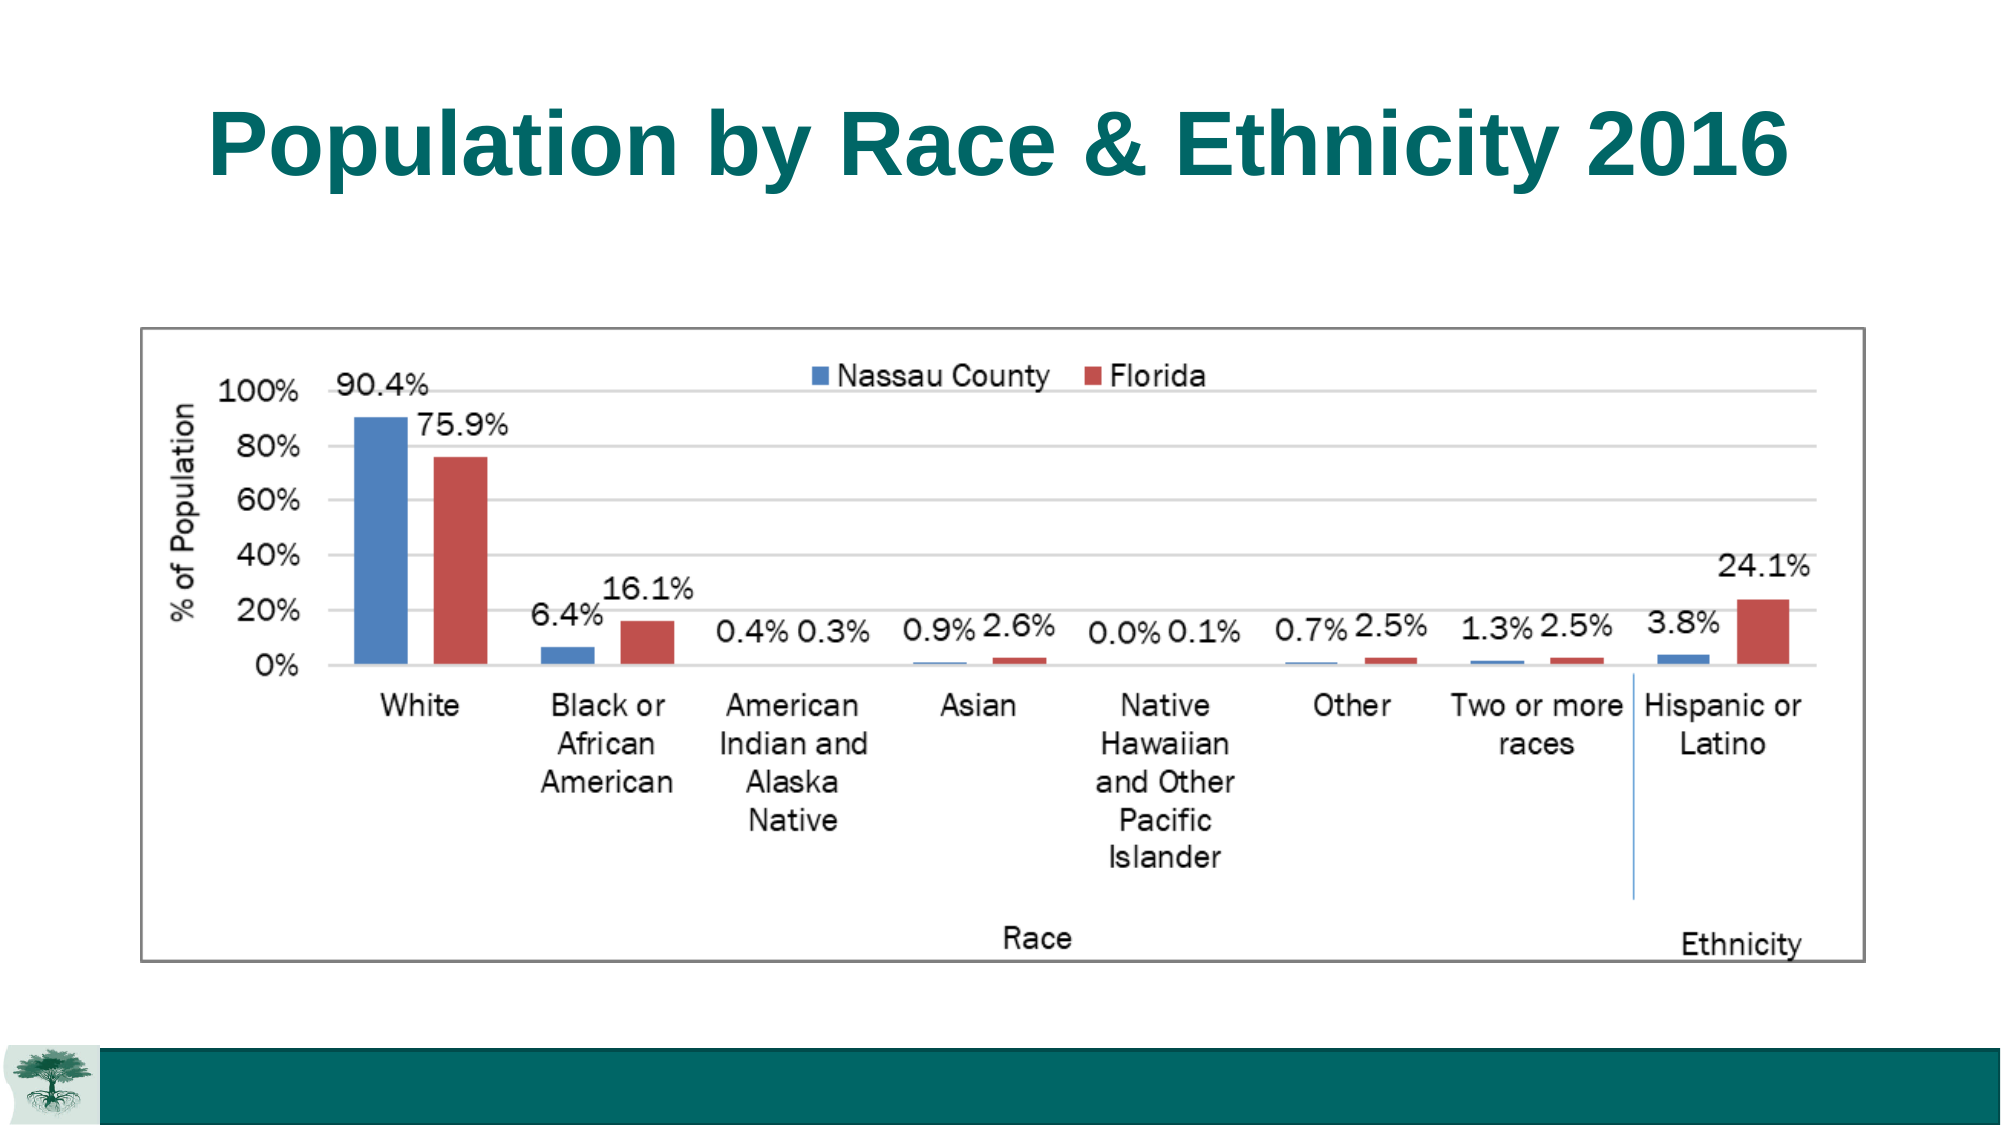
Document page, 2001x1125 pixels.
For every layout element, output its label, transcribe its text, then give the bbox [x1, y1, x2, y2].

picture [140, 327, 1866, 963]
picture [0, 1045, 100, 1125]
title Population by Race & Ethnicity 2016 [99, 45, 1900, 233]
